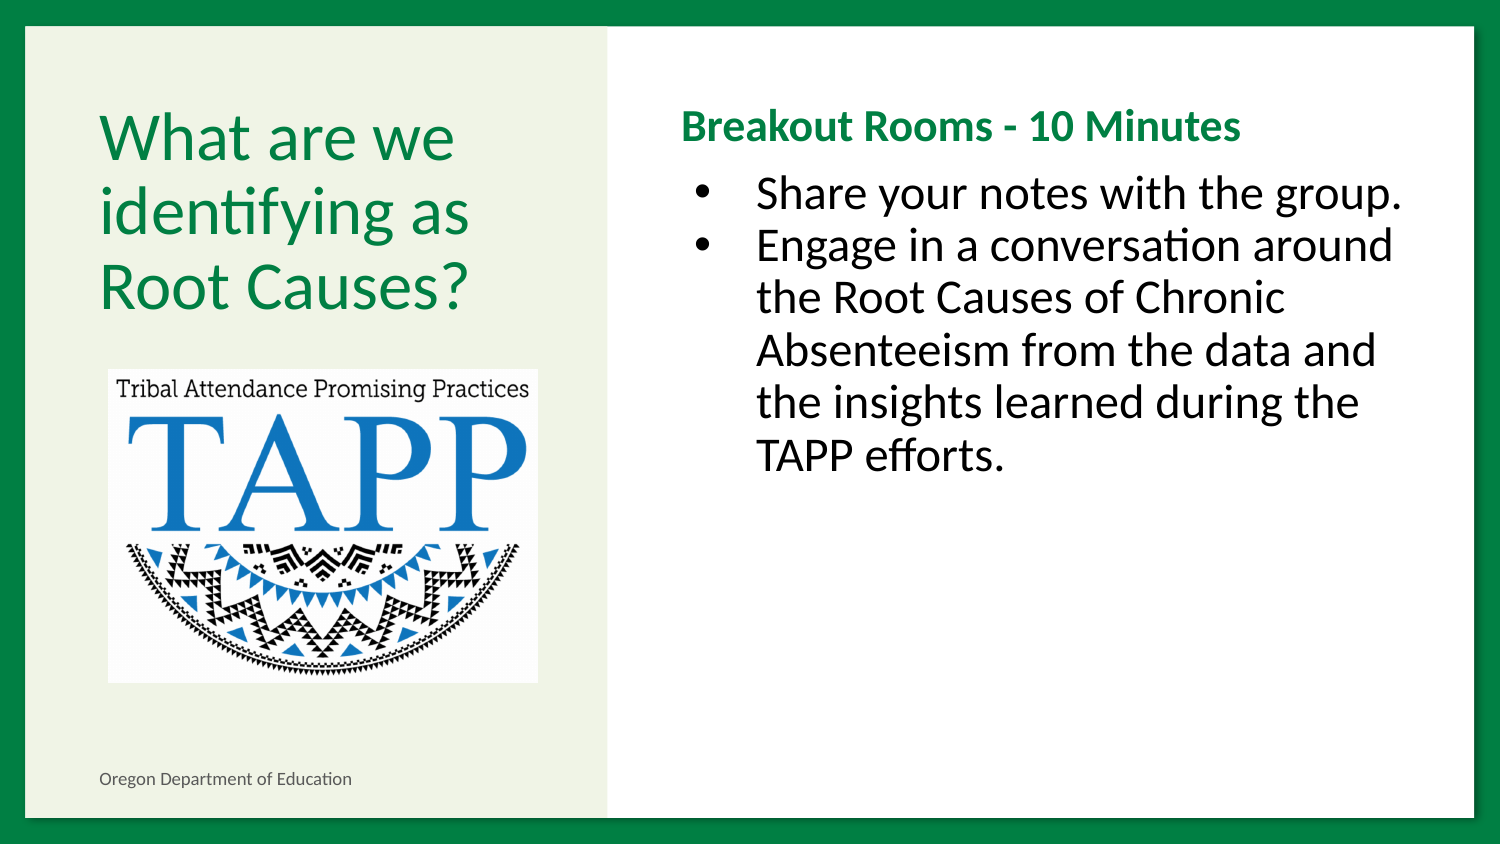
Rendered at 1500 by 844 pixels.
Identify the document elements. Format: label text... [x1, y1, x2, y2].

picture [108, 369, 538, 684]
title What are we identifying as Root Causes? [88, 95, 572, 409]
list Breakout Rooms - 10 Minutes Share your notes with the group. Engage in a conversation around the Root Causes of Chronic Absenteeism from the data and the insights learned during the TAPP efforts. [669, 95, 1430, 745]
